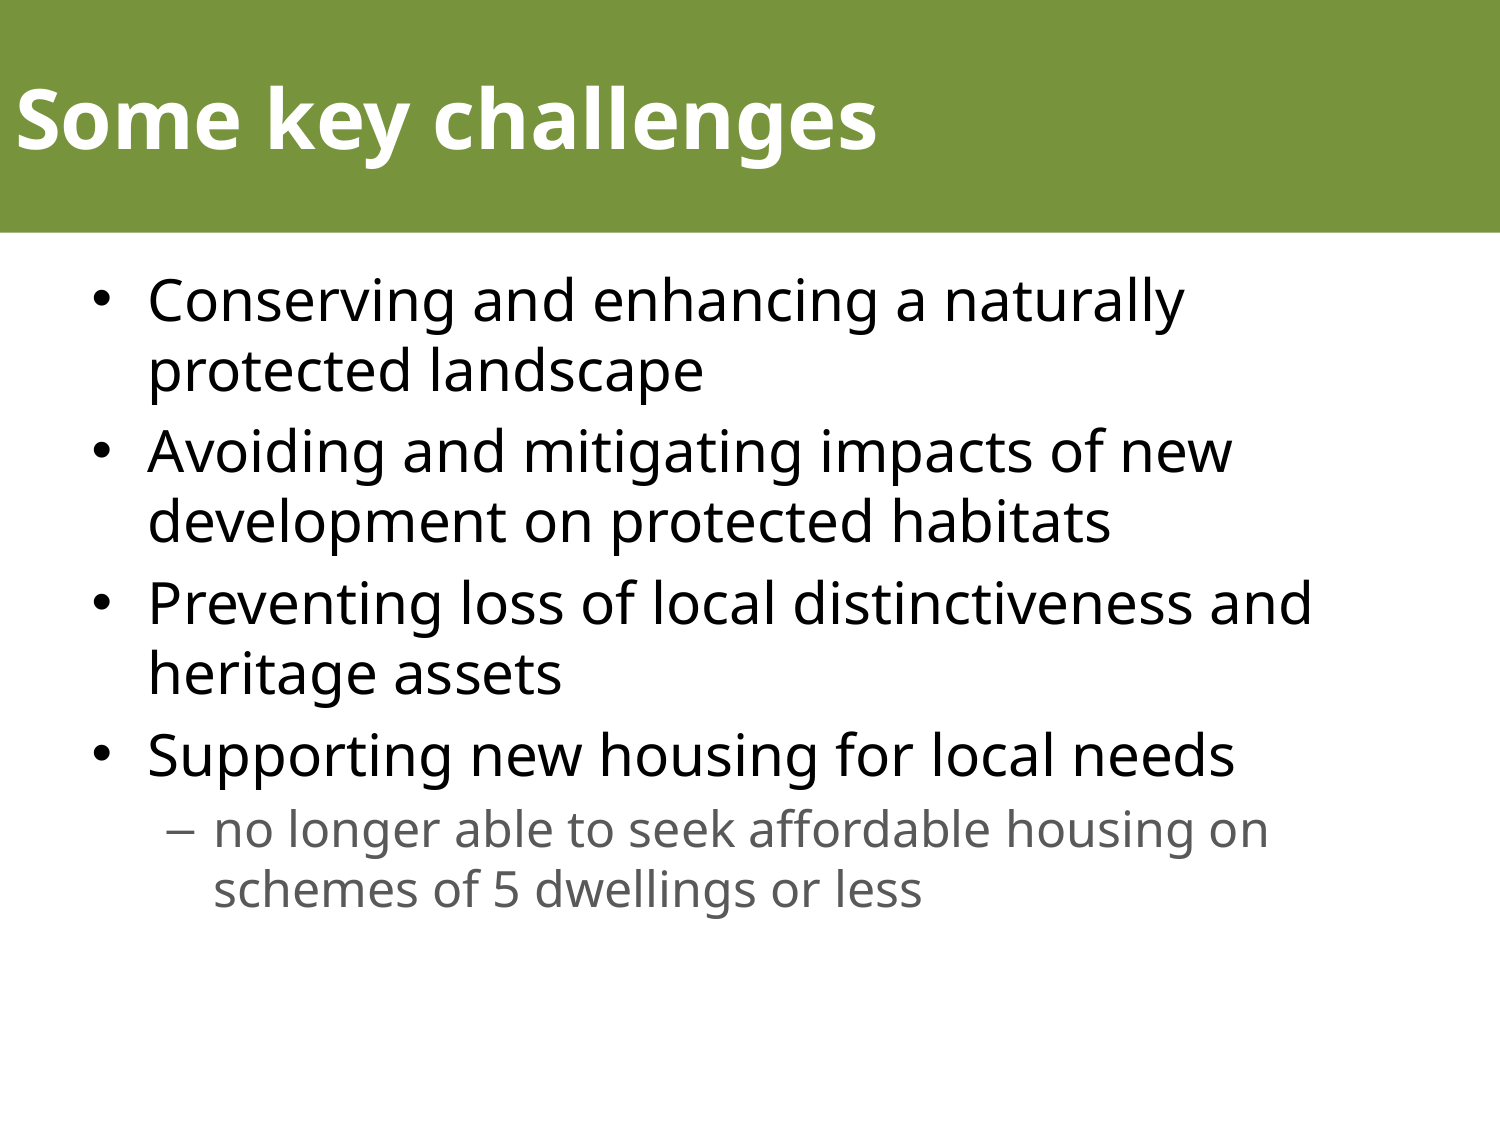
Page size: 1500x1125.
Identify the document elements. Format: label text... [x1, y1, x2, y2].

list Conserving and enhancing a naturally protected landscape Avoiding and mitigating impacts of new development on protected habitats Preventing loss of local distinctiveness and heritage assets Supporting new housing for local needs no longer able to seek affordable housing on schemes of 5 dwellings or less [76, 255, 1427, 998]
title Some key challenges [0, 0, 1500, 233]
